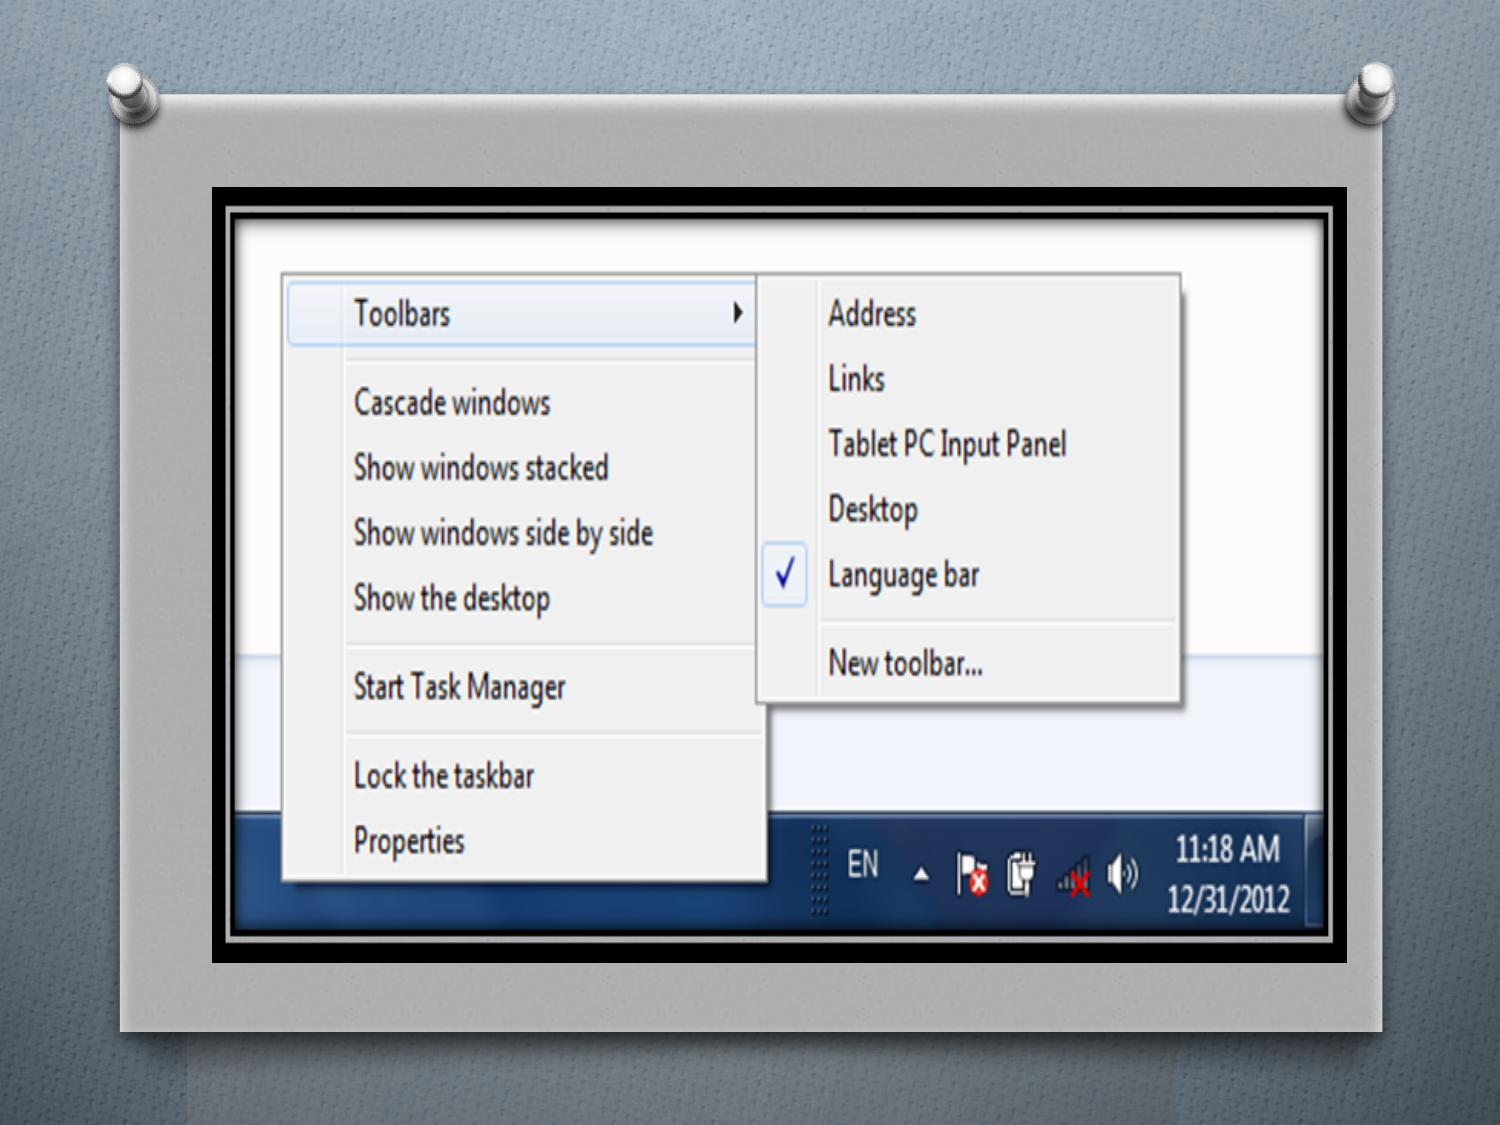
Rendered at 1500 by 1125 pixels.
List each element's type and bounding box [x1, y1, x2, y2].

picture [75, 29, 198, 153]
picture [212, 187, 1348, 963]
picture [1317, 35, 1439, 156]
